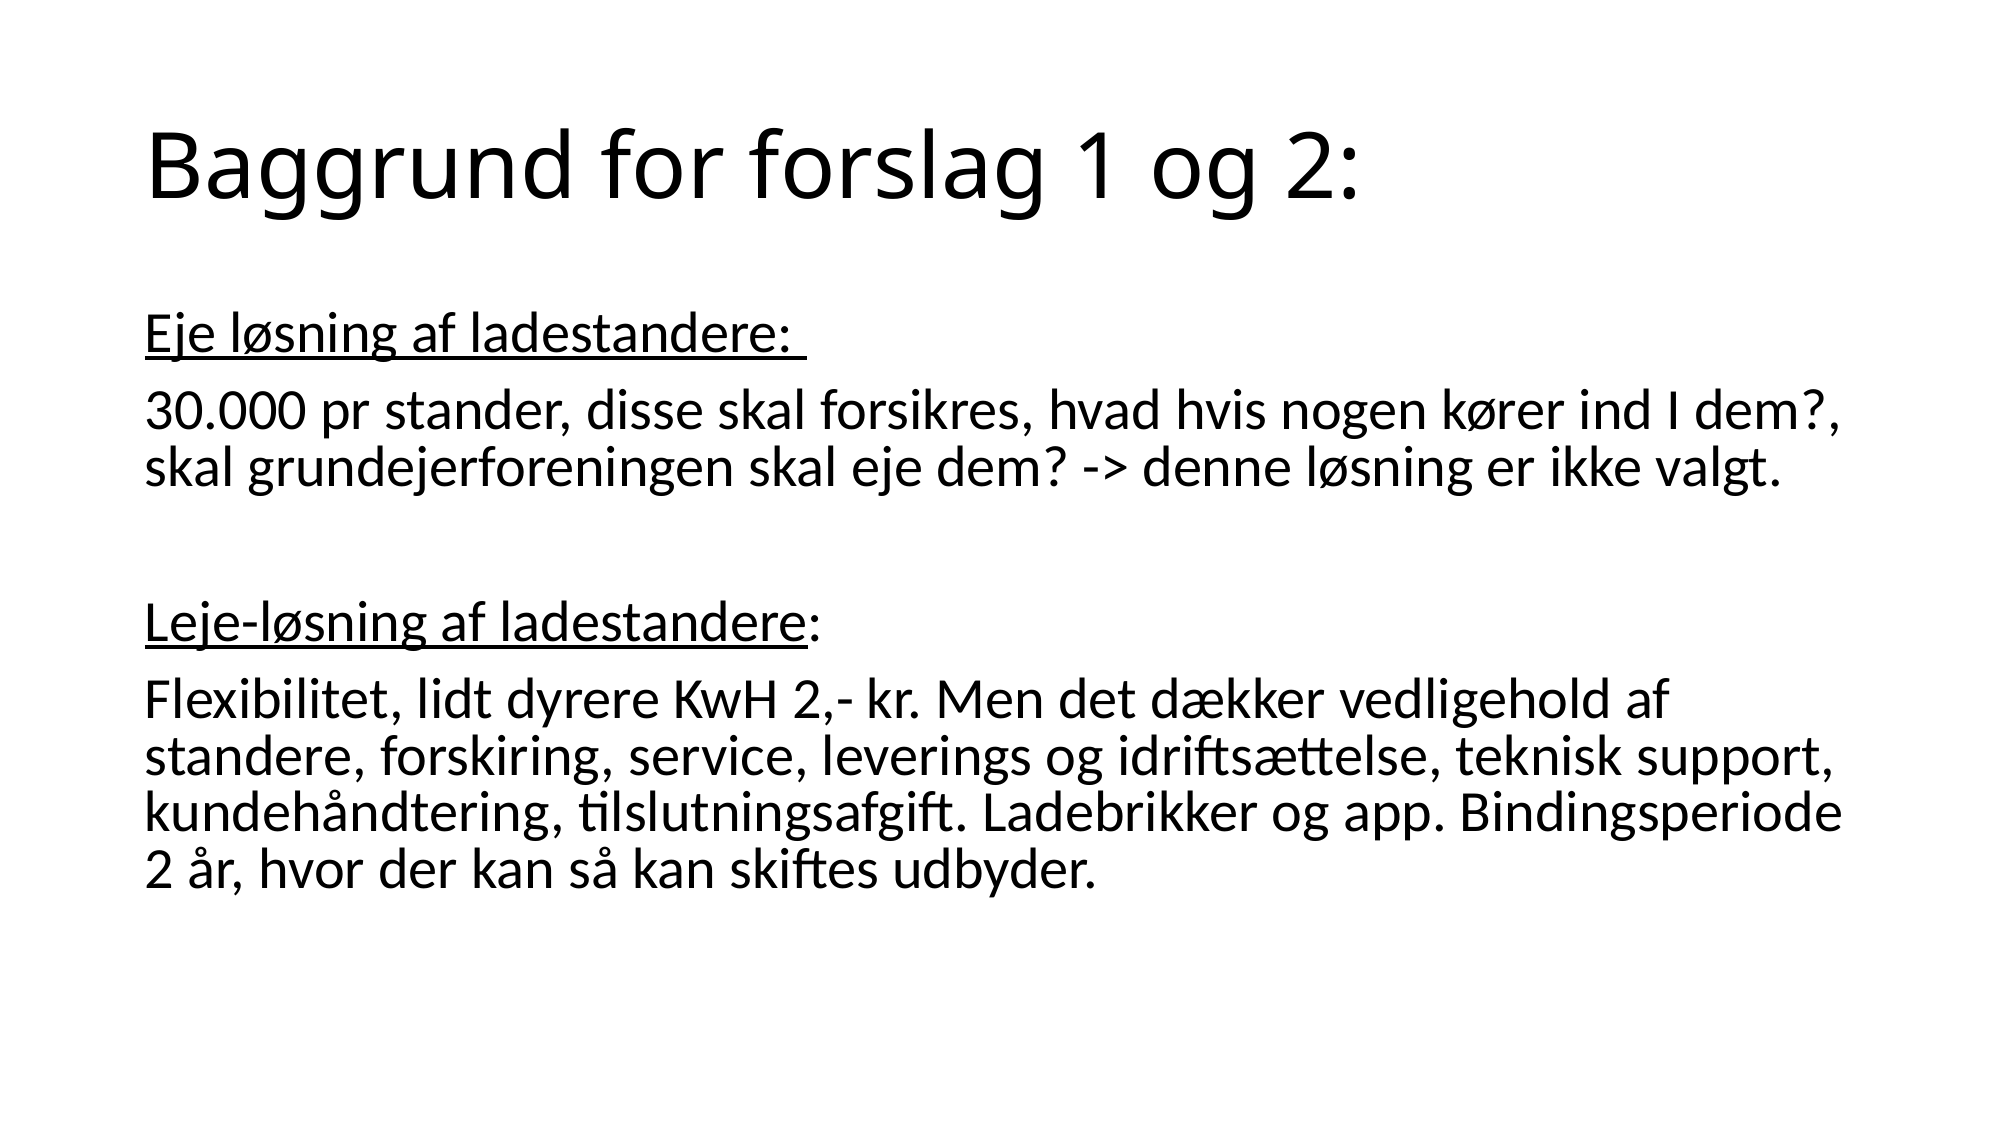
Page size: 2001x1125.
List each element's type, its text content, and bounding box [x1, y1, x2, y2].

list Eje løsning af ladestandere: 30.000 pr stander, disse skal forsikres, hvad hvis nogen kører ind I dem?, skal grundejerforeningen skal eje dem? -> denne løsning er ikke valgt. Leje-løsning af ladestandere: Flexibilitet, lidt dyrere KwH 2,- kr. Men det dækker vedligehold af standere, forskiring, service, leverings og idriftsættelse, teknisk support, kundehåndtering, tilslutningsafgift. Ladebrikker og app. Bindingsperiode 2 år, hvor der kan så kan skiftes udbyder. [136, 298, 1863, 1014]
title Baggrund for forslag 1 og 2: [136, 59, 1863, 278]
